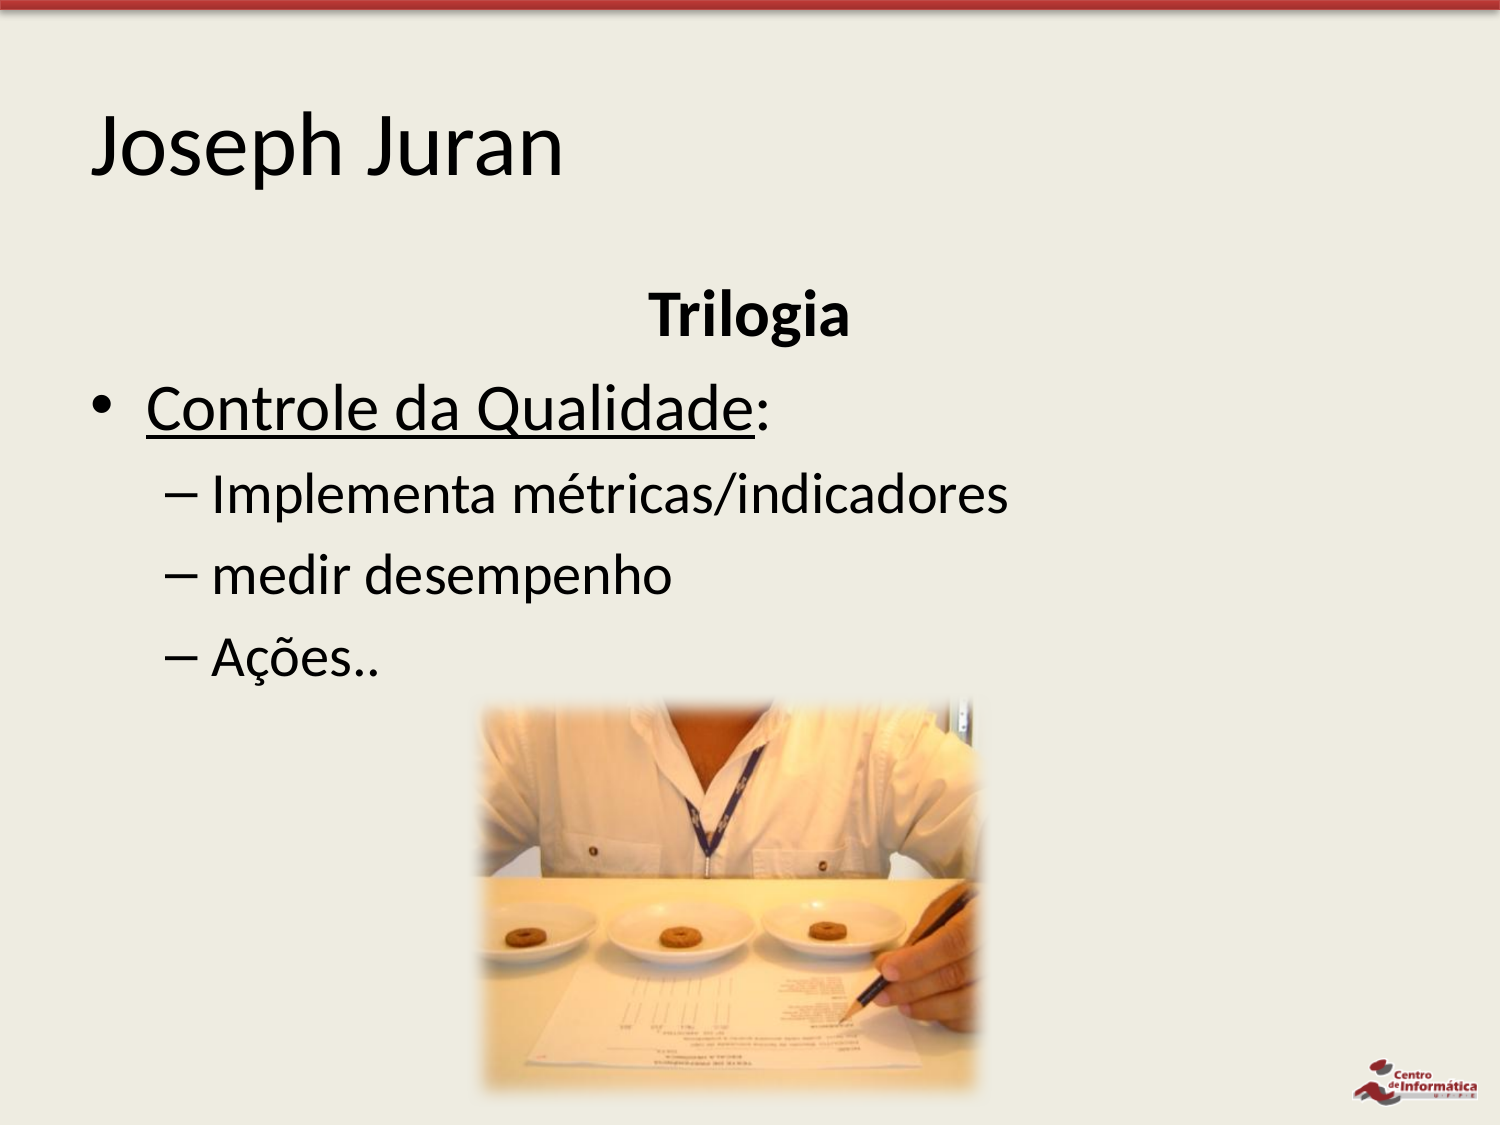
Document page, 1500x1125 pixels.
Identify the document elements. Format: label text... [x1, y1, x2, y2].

list Trilogia Controle da Qualidade: Implementa métricas/indicadores medir desempenho Ações.. [75, 262, 1425, 1005]
title Joseph Juran [75, 45, 1425, 233]
picture [1352, 1058, 1478, 1107]
picture [466, 692, 993, 1108]
